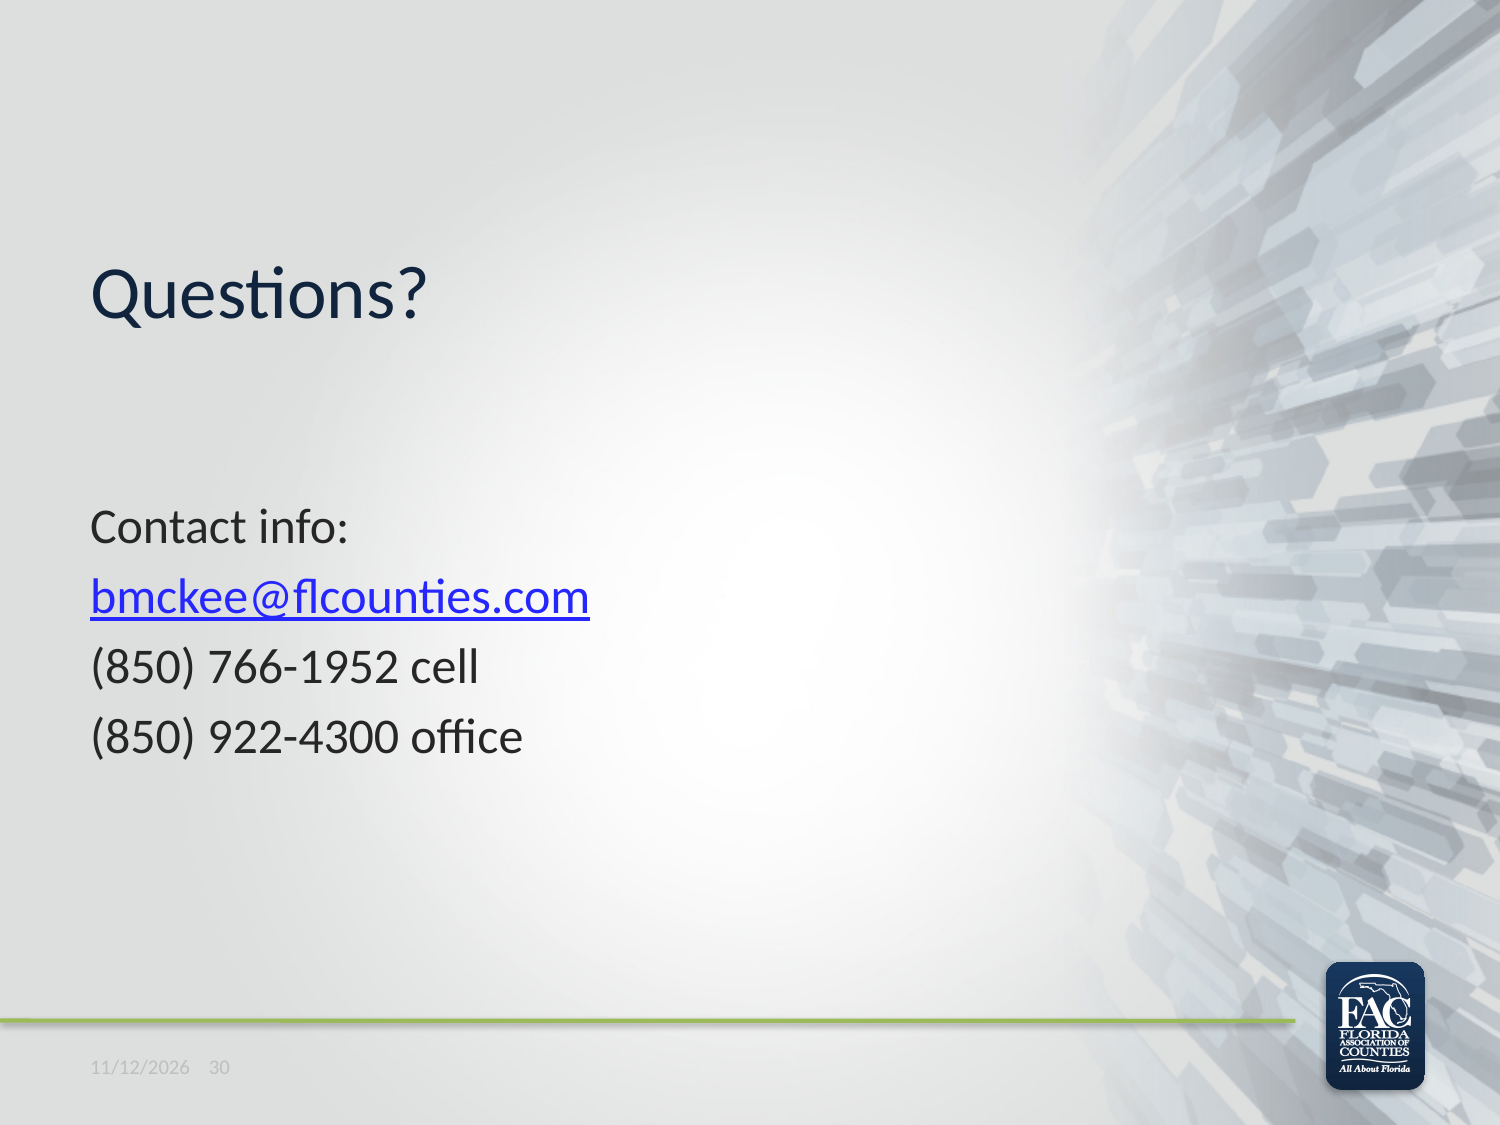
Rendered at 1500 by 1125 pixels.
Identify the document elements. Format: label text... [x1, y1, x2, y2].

list Contact info: bmckee@flcounties.com (850) 766-1952 cell (850) 922-4300 office [75, 486, 1294, 927]
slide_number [75, 1042, 425, 1090]
picture [0, 0, 1500, 1125]
title Questions? [75, 246, 1294, 332]
